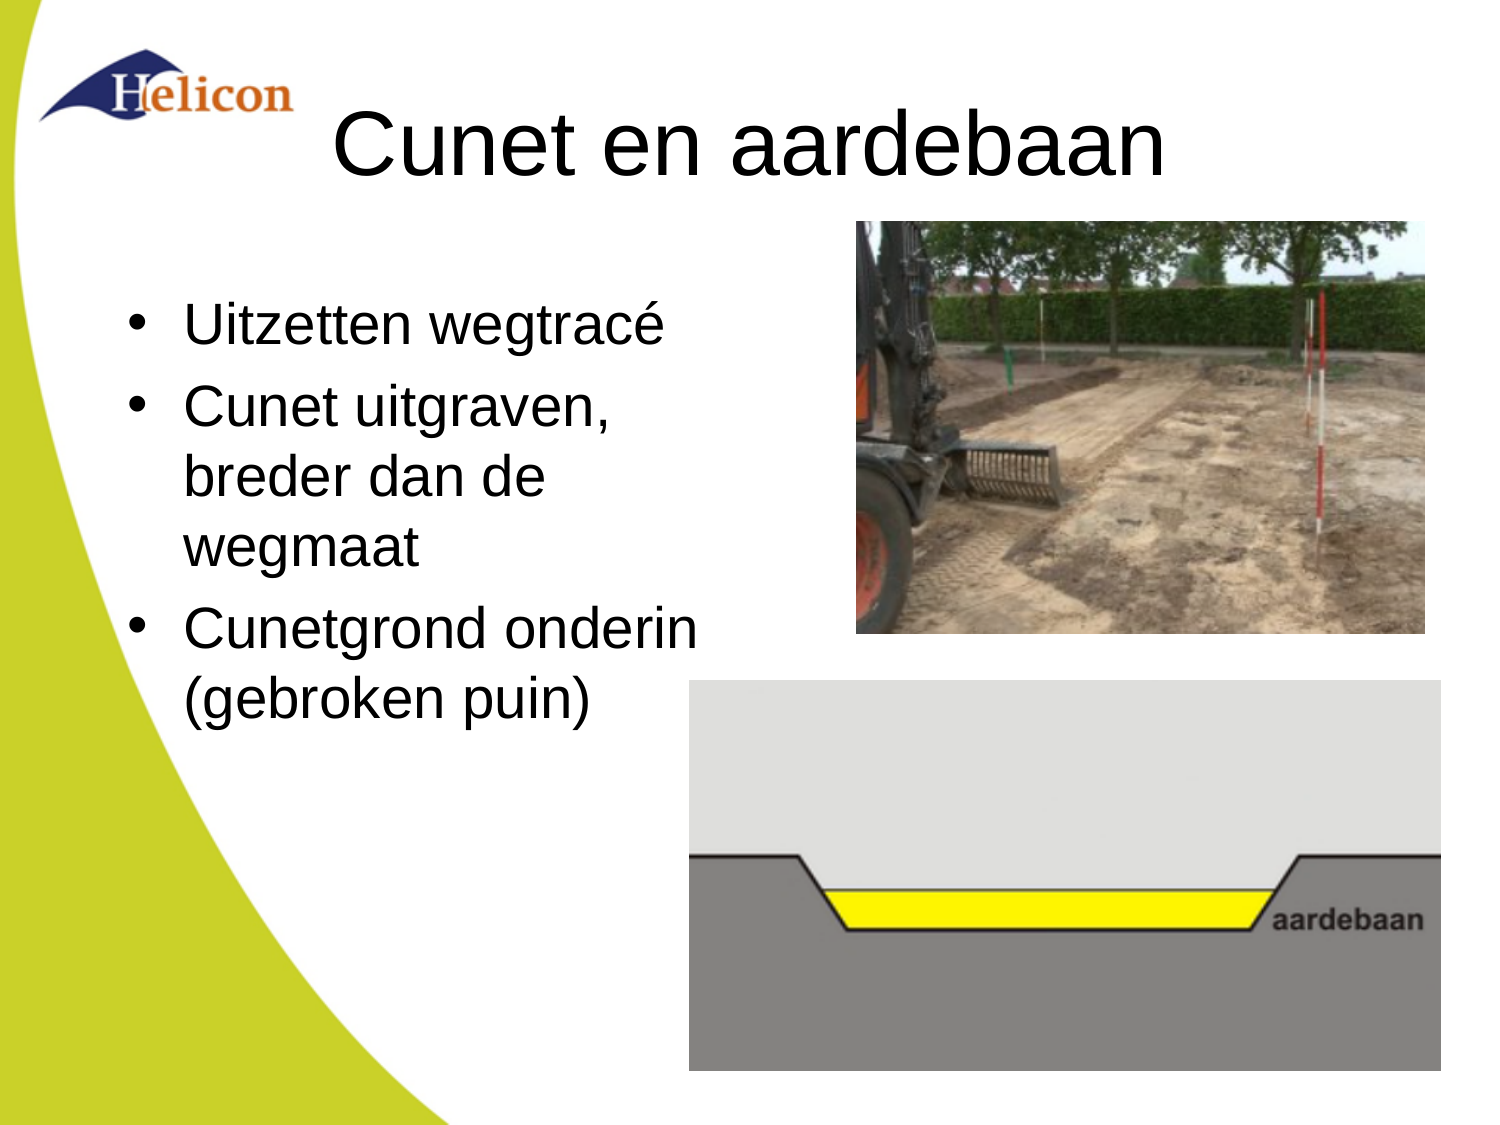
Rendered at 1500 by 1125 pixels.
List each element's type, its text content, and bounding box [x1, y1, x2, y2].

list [688, 680, 1441, 1071]
list Uitzetten wegtracé Cunet uitgraven, breder dan de wegmaat Cunetgrond onderin (gebroken puin) [112, 278, 775, 1022]
title Cunet en aardebaan [75, 45, 1425, 233]
picture [0, 0, 1500, 1125]
